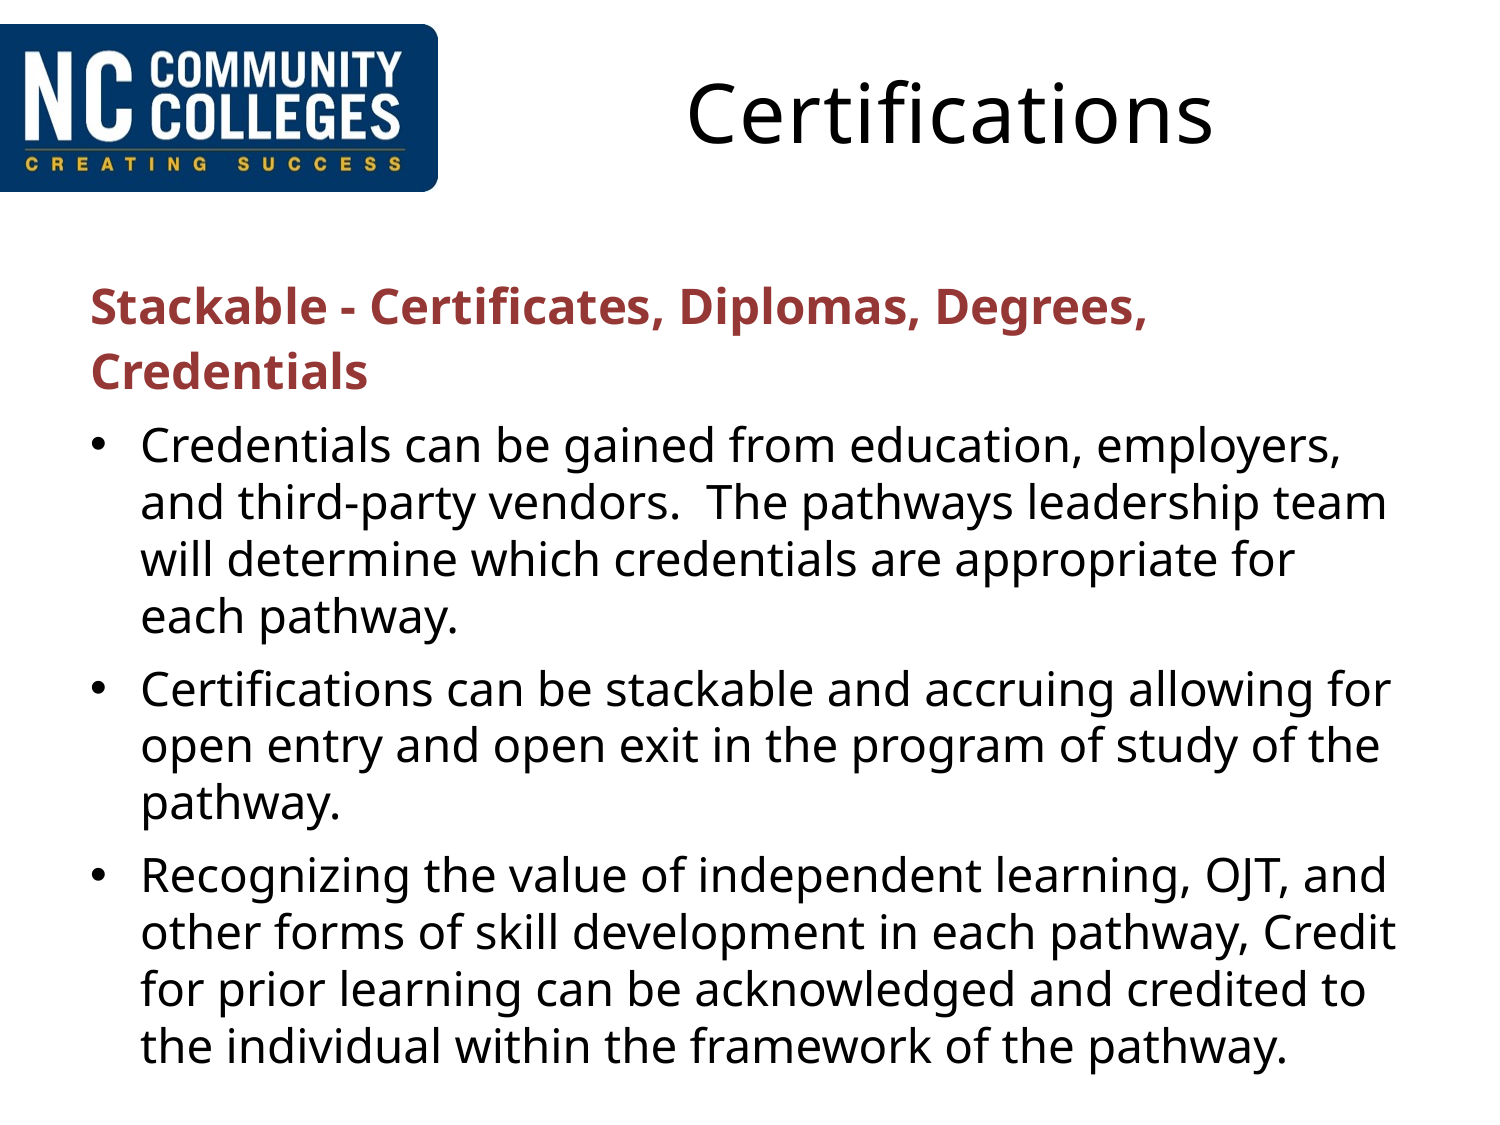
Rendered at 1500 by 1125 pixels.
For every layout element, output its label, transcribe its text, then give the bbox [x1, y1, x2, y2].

list Stackable - Certificates, Diplomas, Degrees, Credentials Credentials can be gained from education, employers, and third-party vendors. The pathways leadership team will determine which credentials are appropriate for each pathway. Certifications can be stackable and accruing allowing for open entry and open exit in the program of study of the pathway. Recognizing the value of independent learning, OJT, and other forms of skill development in each pathway, Credit for prior learning can be acknowledged and credited to the individual within the framework of the pathway. [75, 262, 1425, 1100]
title Certifications [462, 32, 1463, 188]
picture [0, 24, 438, 192]
